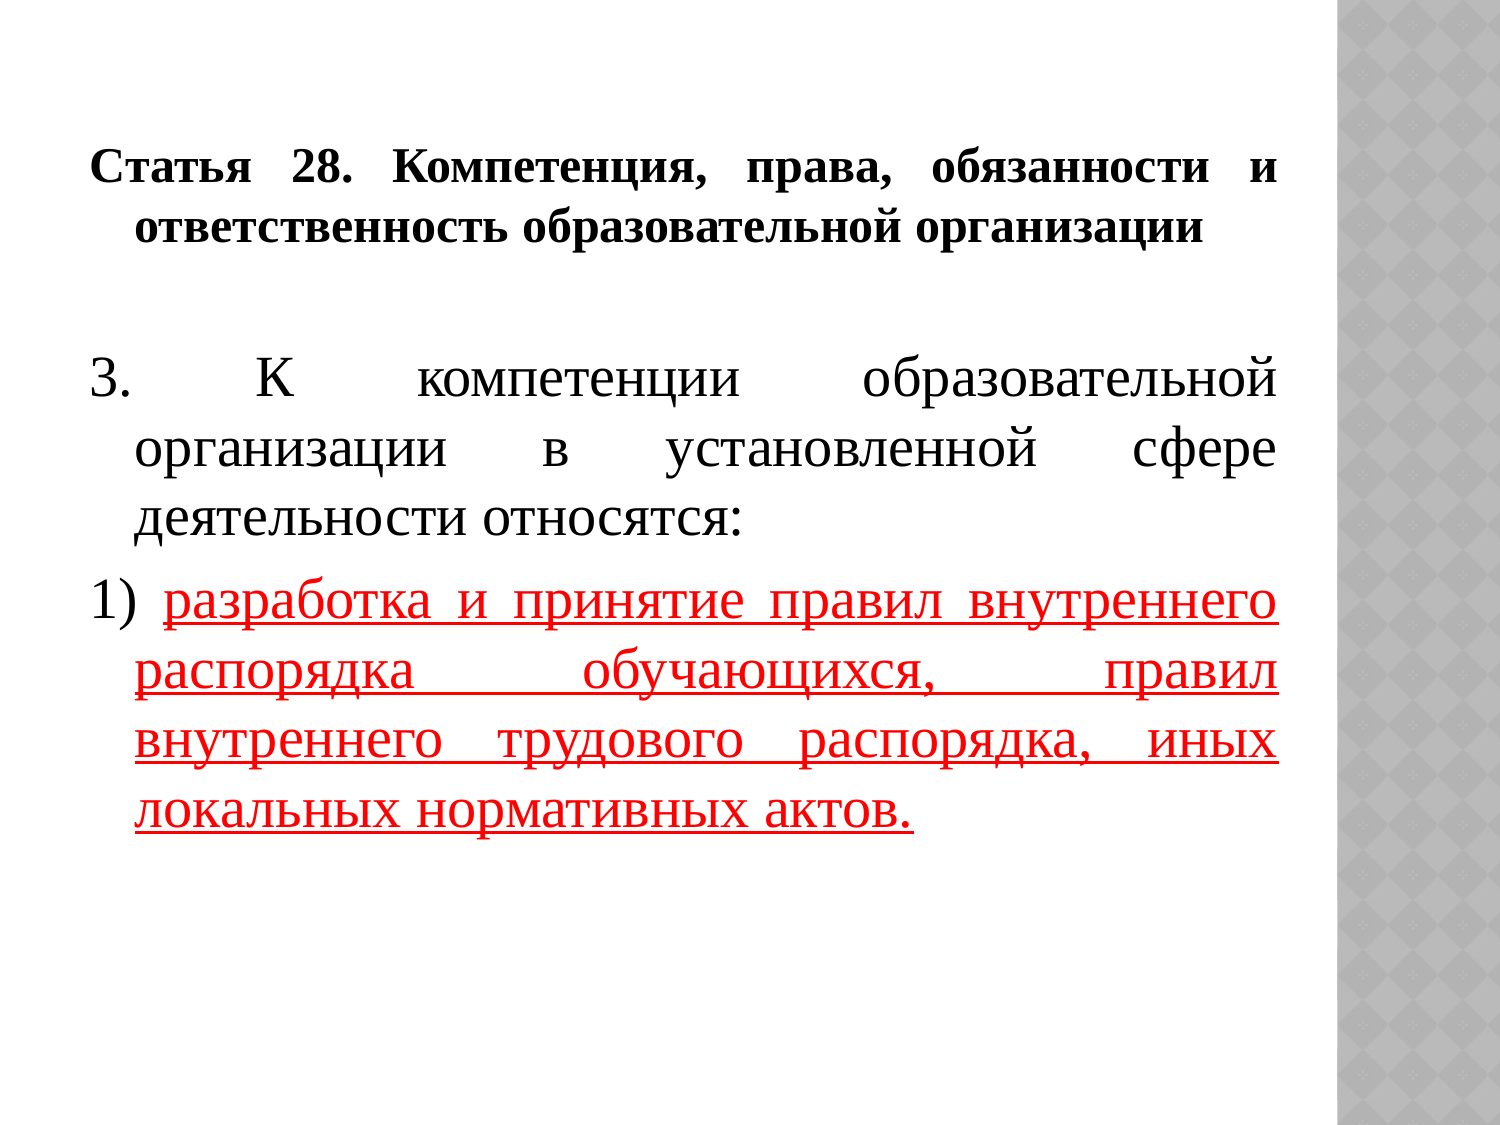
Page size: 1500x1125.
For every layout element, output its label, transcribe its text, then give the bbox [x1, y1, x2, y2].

list Статья 28. Компетенция, права, обязанности и ответственность образовательной организации 3. К компетенции образовательной организации в установленной сфере деятельности относятся: 1) разработка и принятие правил внутреннего распорядка обучающихся, правил внутреннего трудового распорядка, иных локальных нормативных актов. [75, 125, 1294, 1059]
